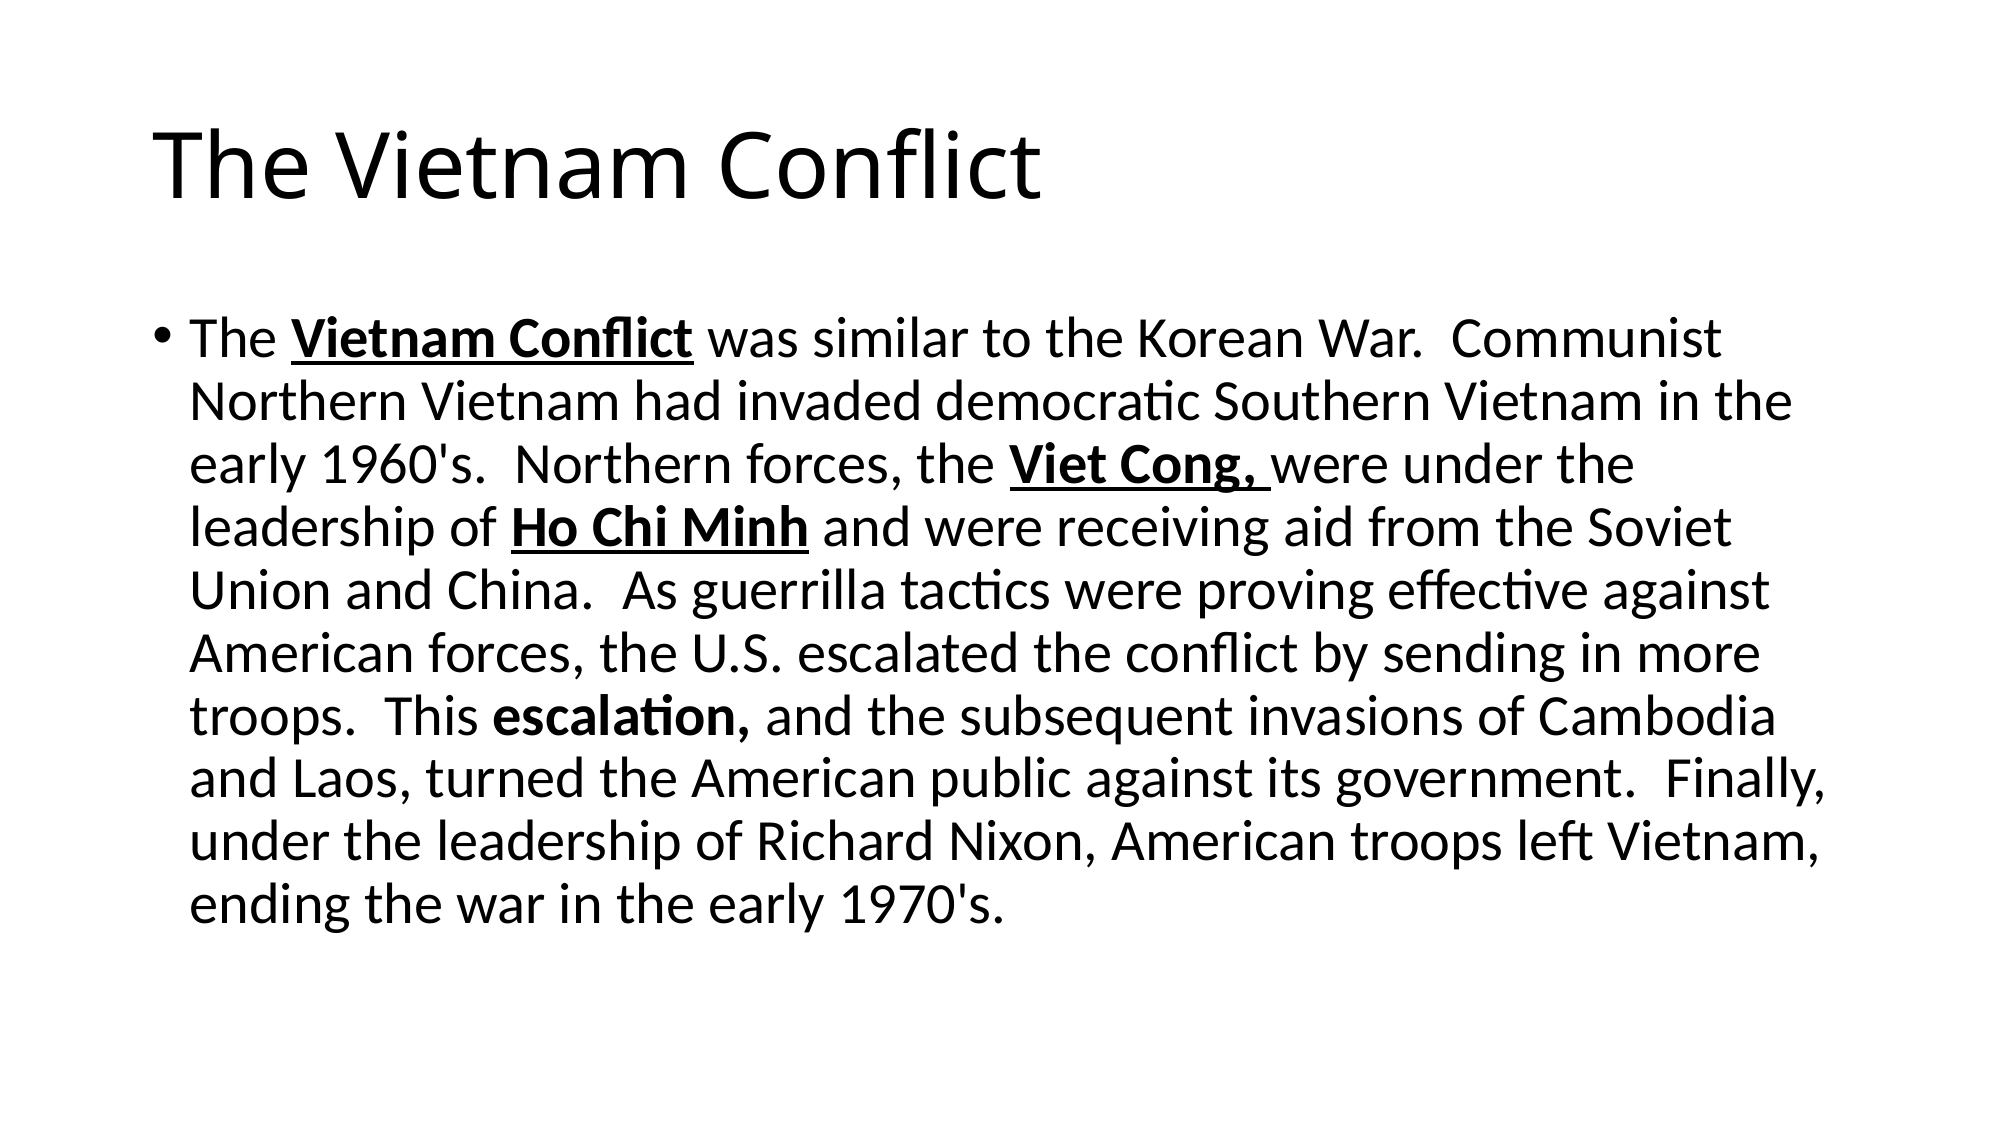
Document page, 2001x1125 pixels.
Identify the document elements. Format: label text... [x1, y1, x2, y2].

title The Vietnam Conflict [137, 59, 1863, 278]
list The Vietnam Conflict was similar to the Korean War. Communist Northern Vietnam had invaded democratic Southern Vietnam in the early 1960's. Northern forces, the Viet Cong, were under the leadership of Ho Chi Minh and were receiving aid from the Soviet Union and China. As guerrilla tactics were proving effective against American forces, the U.S. escalated the conflict by sending in more troops. This escalation, and the subsequent invasions of Cambodia and Laos, turned the American public against its government. Finally, under the leadership of Richard Nixon, American troops left Vietnam, ending the war in the early 1970's. [137, 299, 1863, 1014]
